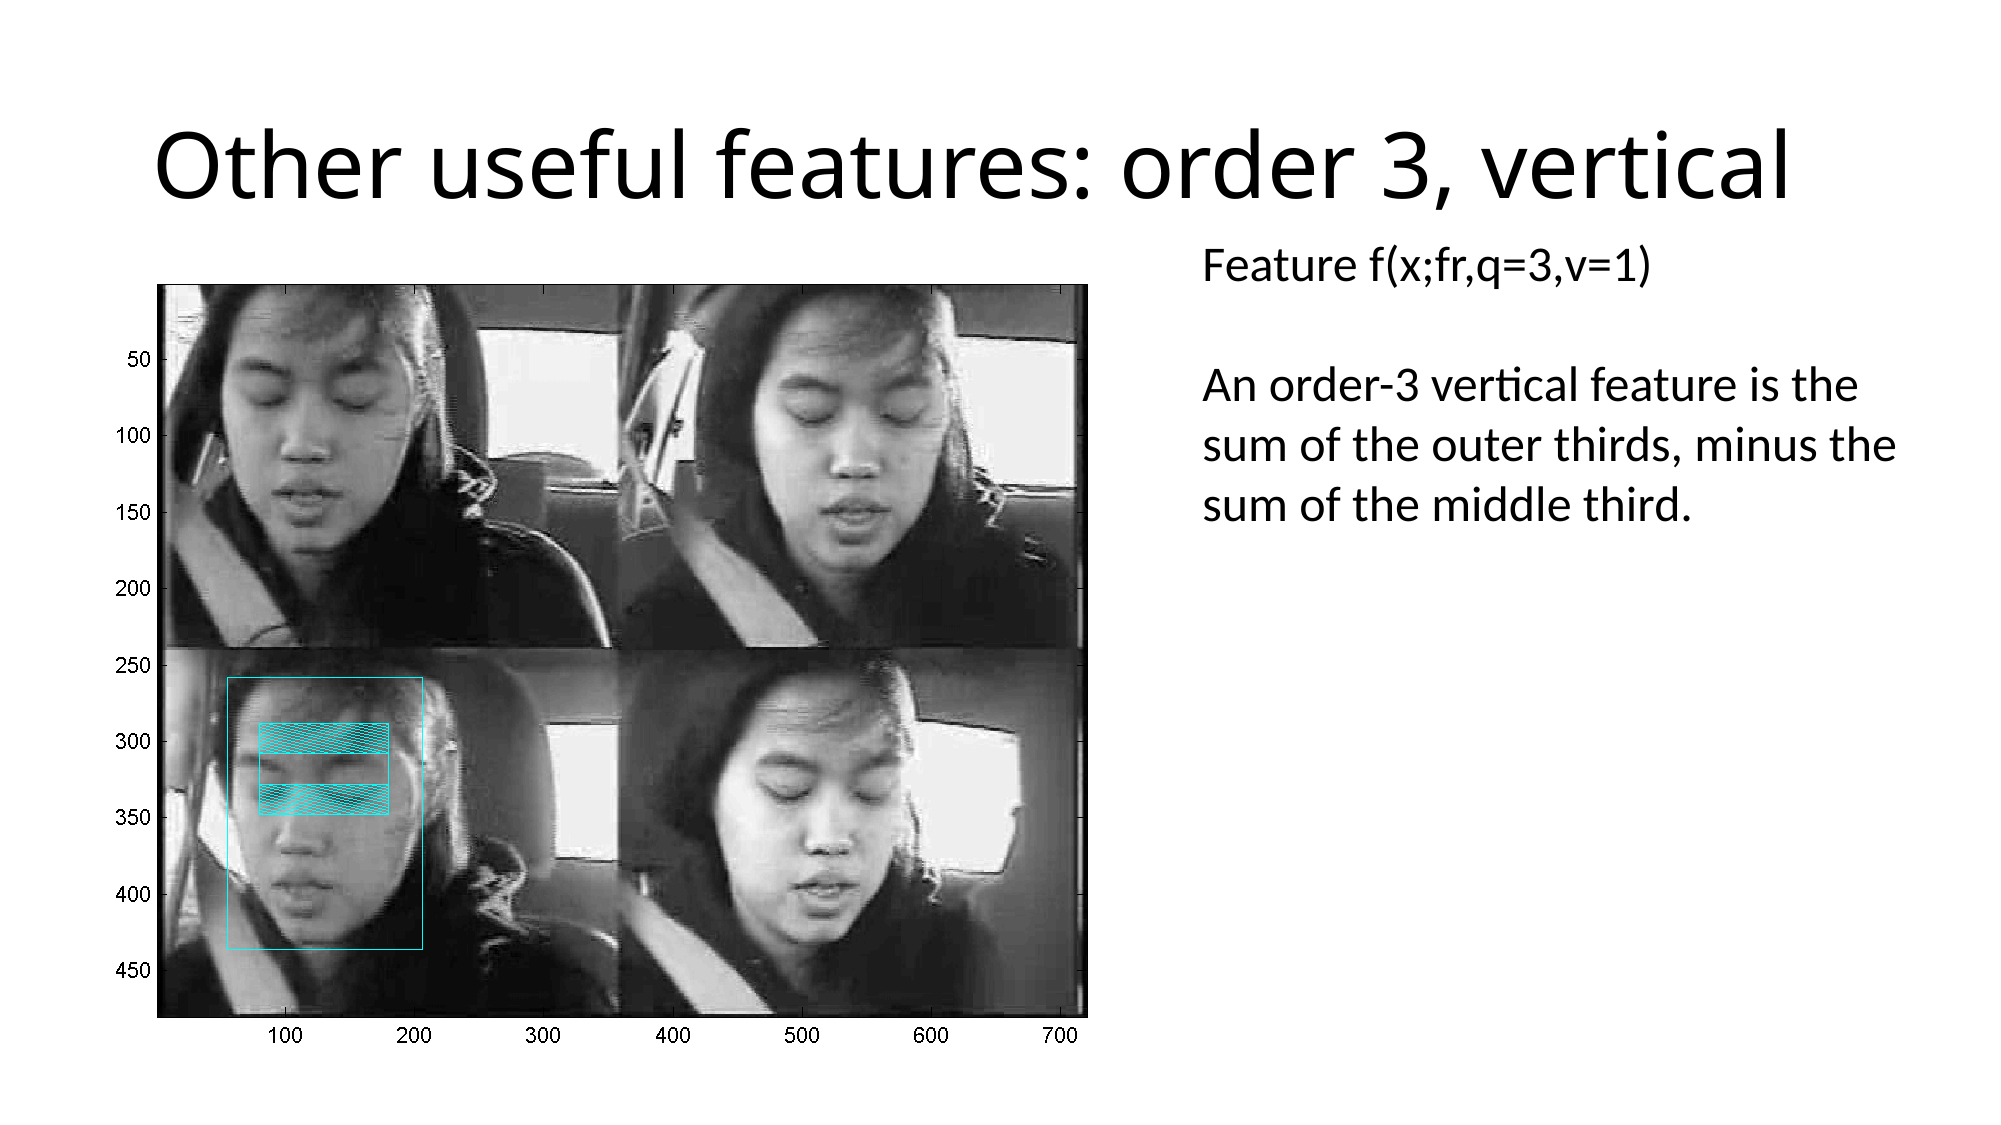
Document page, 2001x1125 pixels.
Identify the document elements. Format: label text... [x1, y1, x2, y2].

picture [0, 216, 1201, 1117]
title Other useful features: order 3, vertical [137, 59, 1863, 224]
text_box Feature f(x;fr,q=3,v=1) An order-3 vertical feature is the sum of the outer thirds, minus the sum of the middle third. [1201, 224, 1947, 539]
